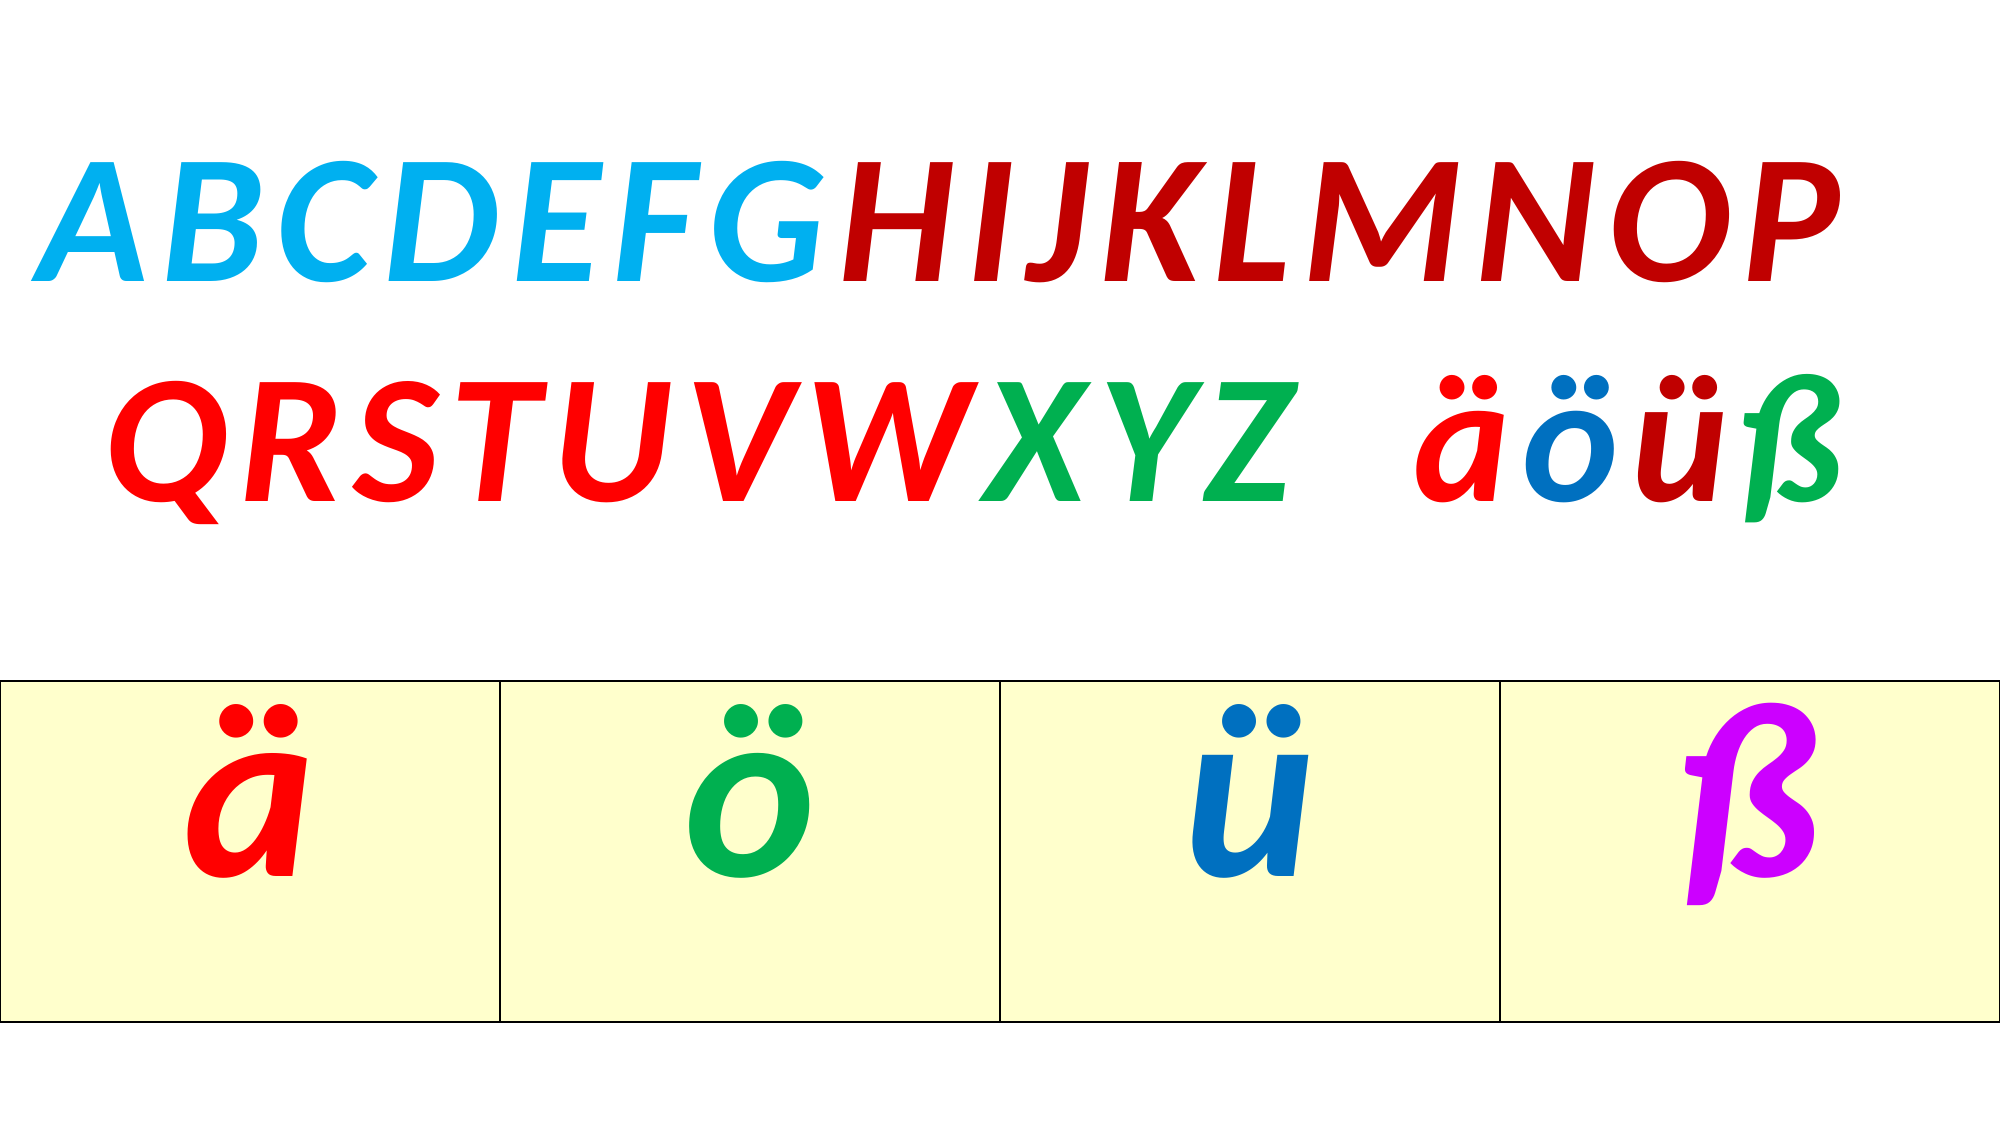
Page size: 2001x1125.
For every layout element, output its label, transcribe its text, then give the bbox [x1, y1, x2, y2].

table_header ä [1, 682, 499, 1021]
text_box ABCDEFGHIJKLMNOP QRSTUVWXYZ äöüß [0, 90, 2000, 546]
table_header ü [1001, 682, 1499, 1021]
table_header ß [1501, 682, 1999, 1021]
table_header ö [501, 682, 999, 1021]
